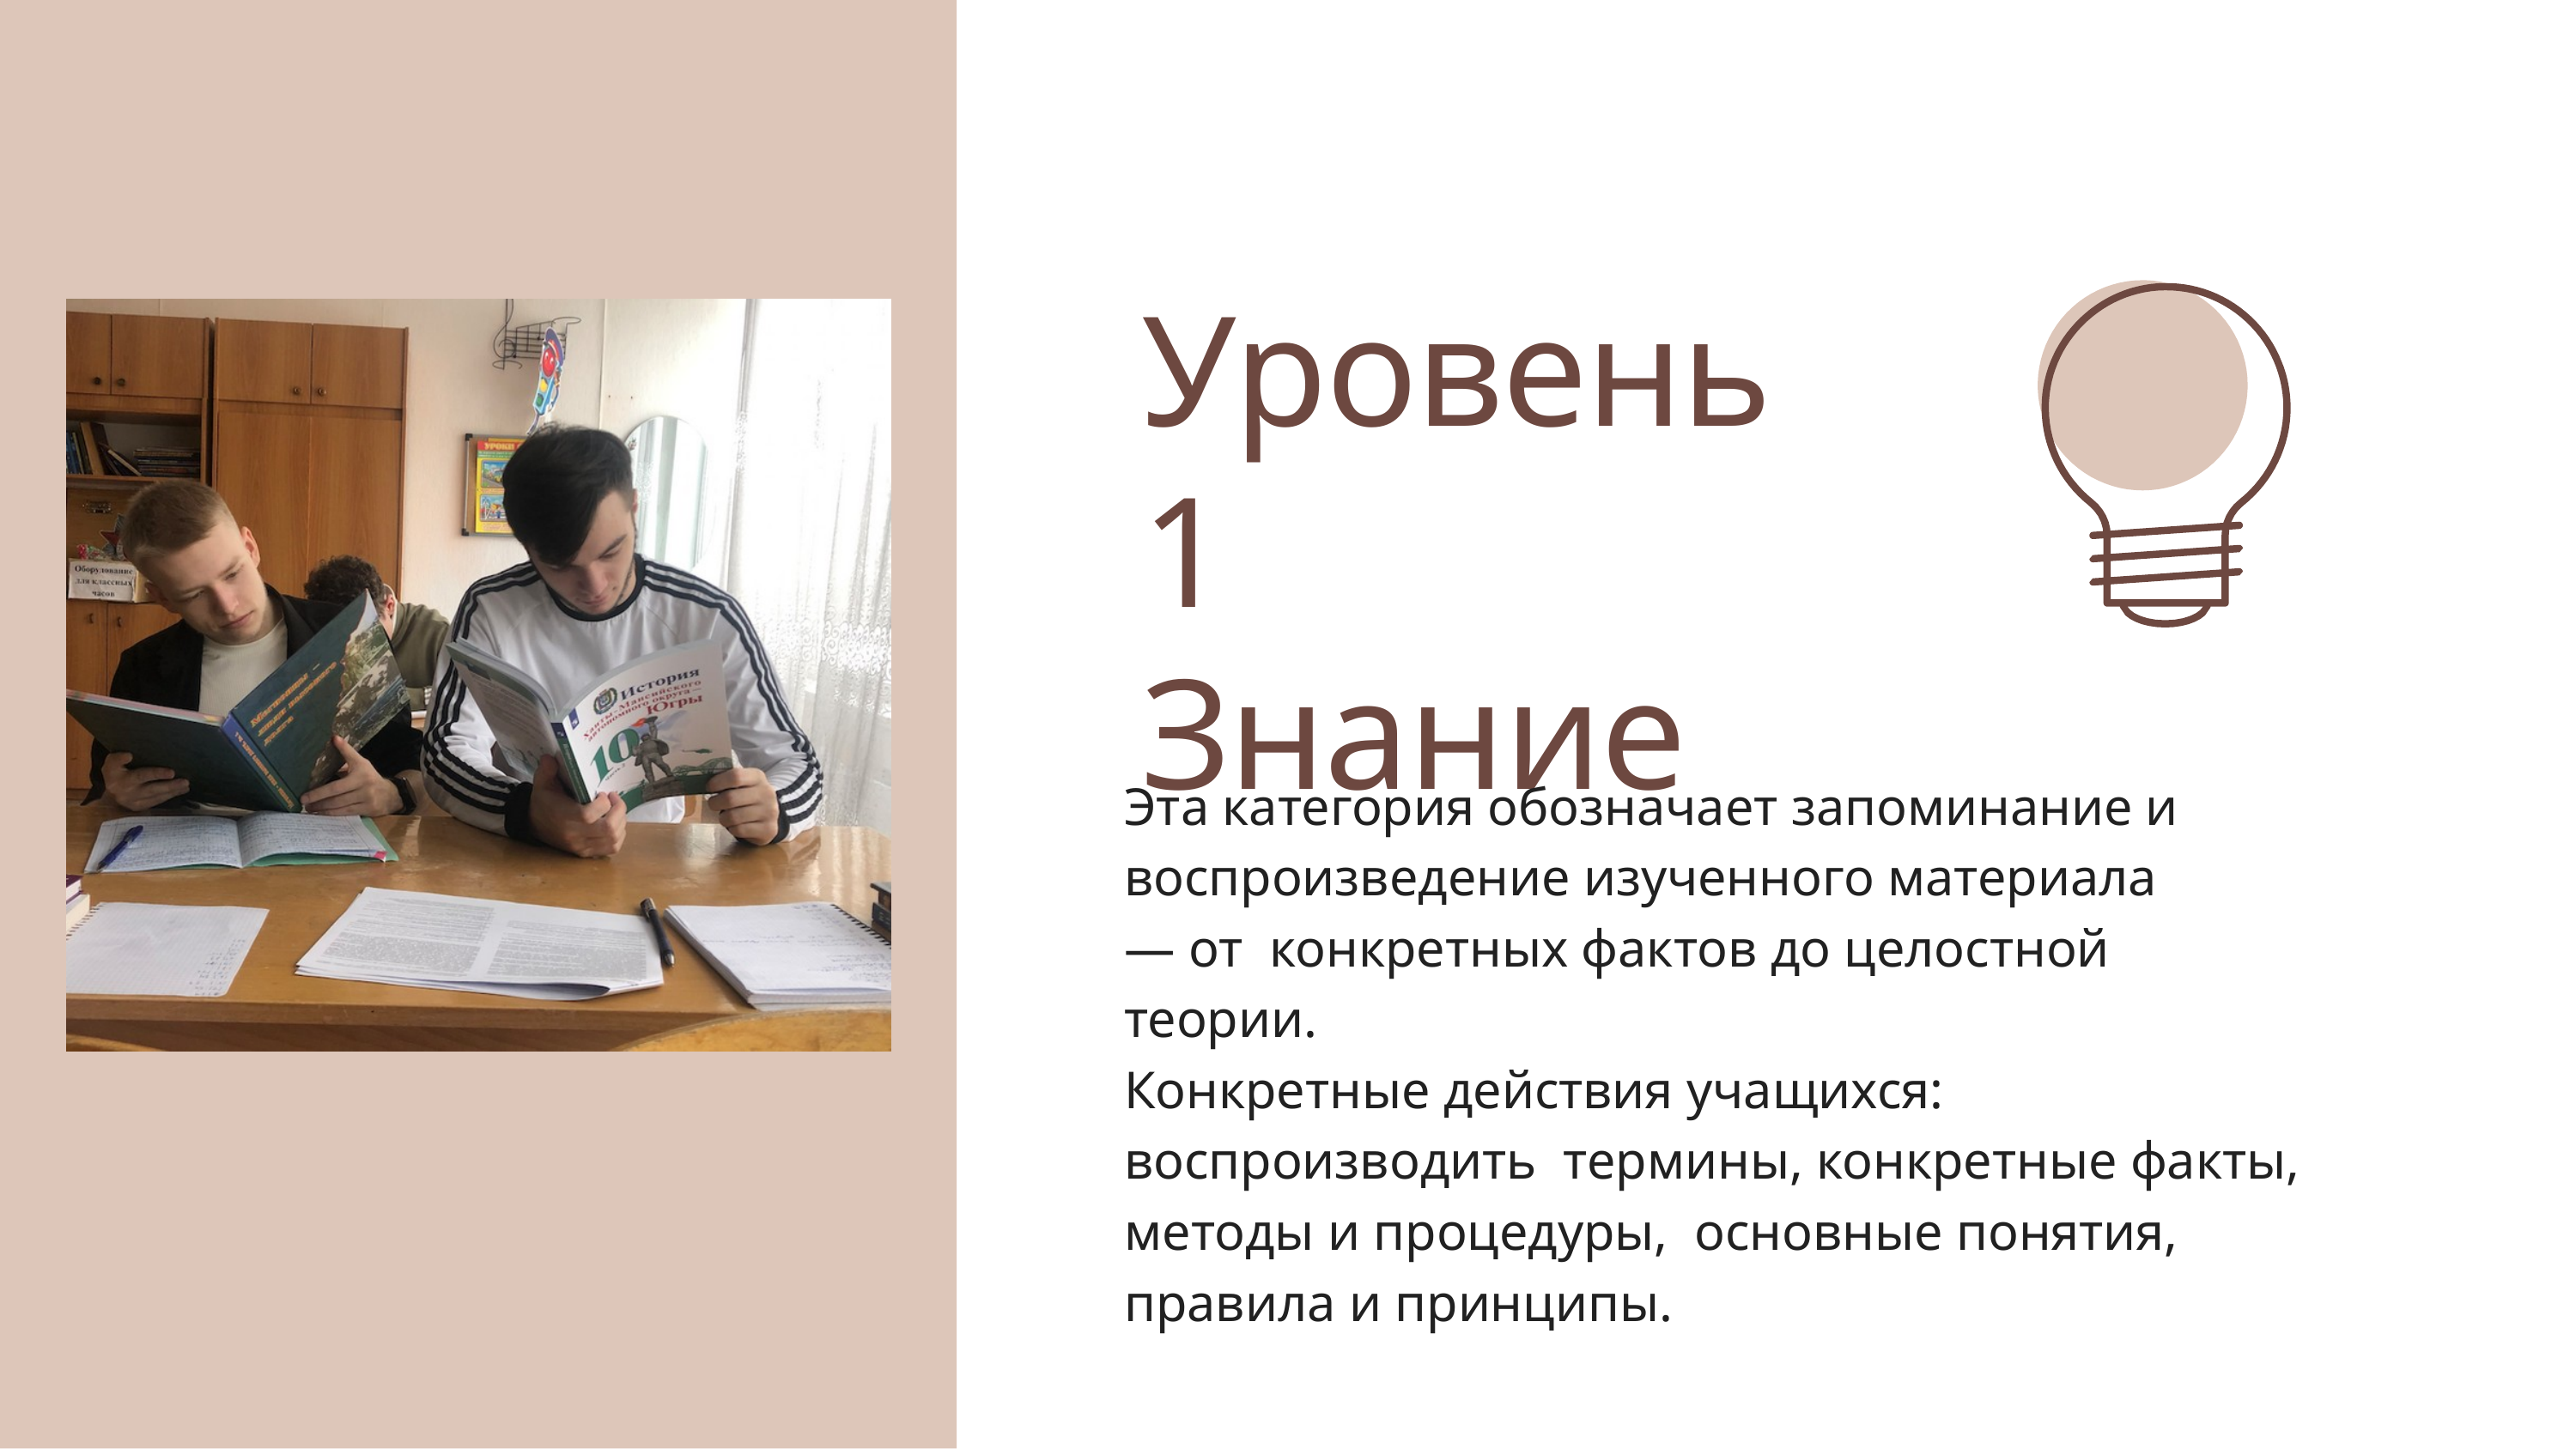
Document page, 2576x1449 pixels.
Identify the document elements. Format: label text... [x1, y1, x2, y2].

text_box Эта категория обозначает запоминание и воспроизведение изученного материала — от конкретных фактов до целостной теории. Конкретные действия учащихся: воспроизводить термины, конкретные факты, методы и процедуры, основные понятия, правила и принципы. [1122, 762, 2327, 1331]
title Уровень 1 Знание [960, 270, 1863, 820]
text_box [2037, 280, 2292, 628]
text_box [0, 0, 957, 1449]
